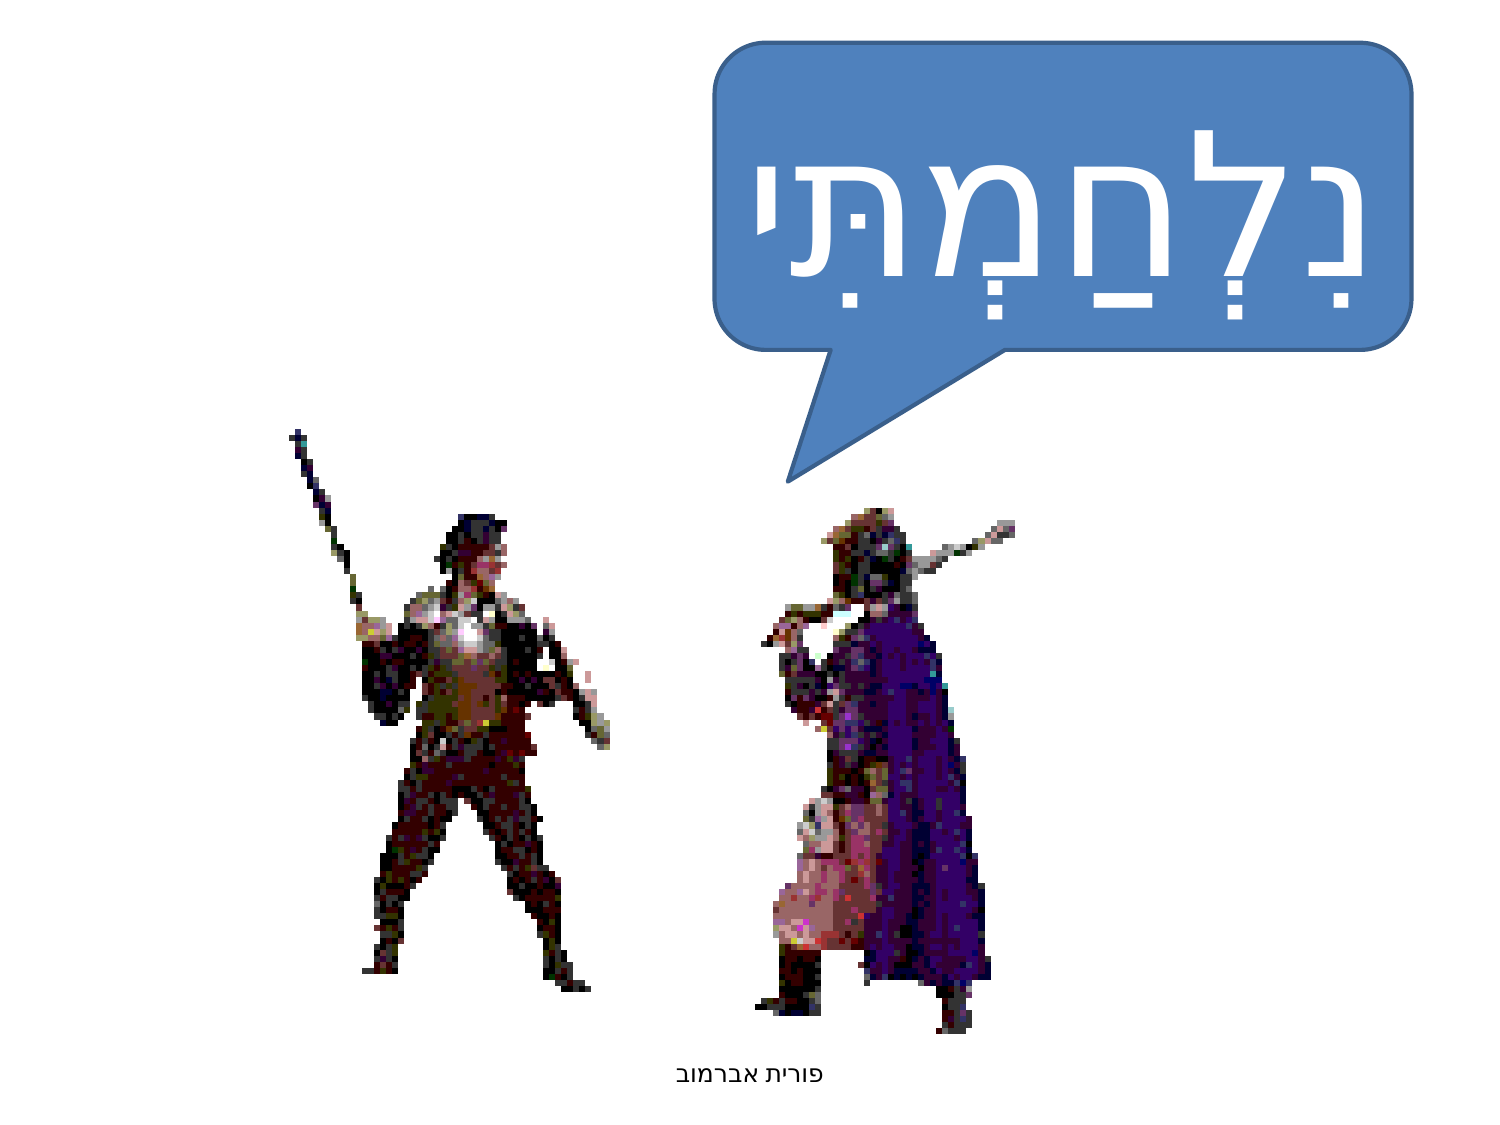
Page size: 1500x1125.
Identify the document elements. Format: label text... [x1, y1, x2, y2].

picture [0, 278, 1112, 1047]
text_box נִלְחַמְתִּי [712, 40, 1414, 352]
footer פורית אברמוב [512, 1054, 988, 1103]
